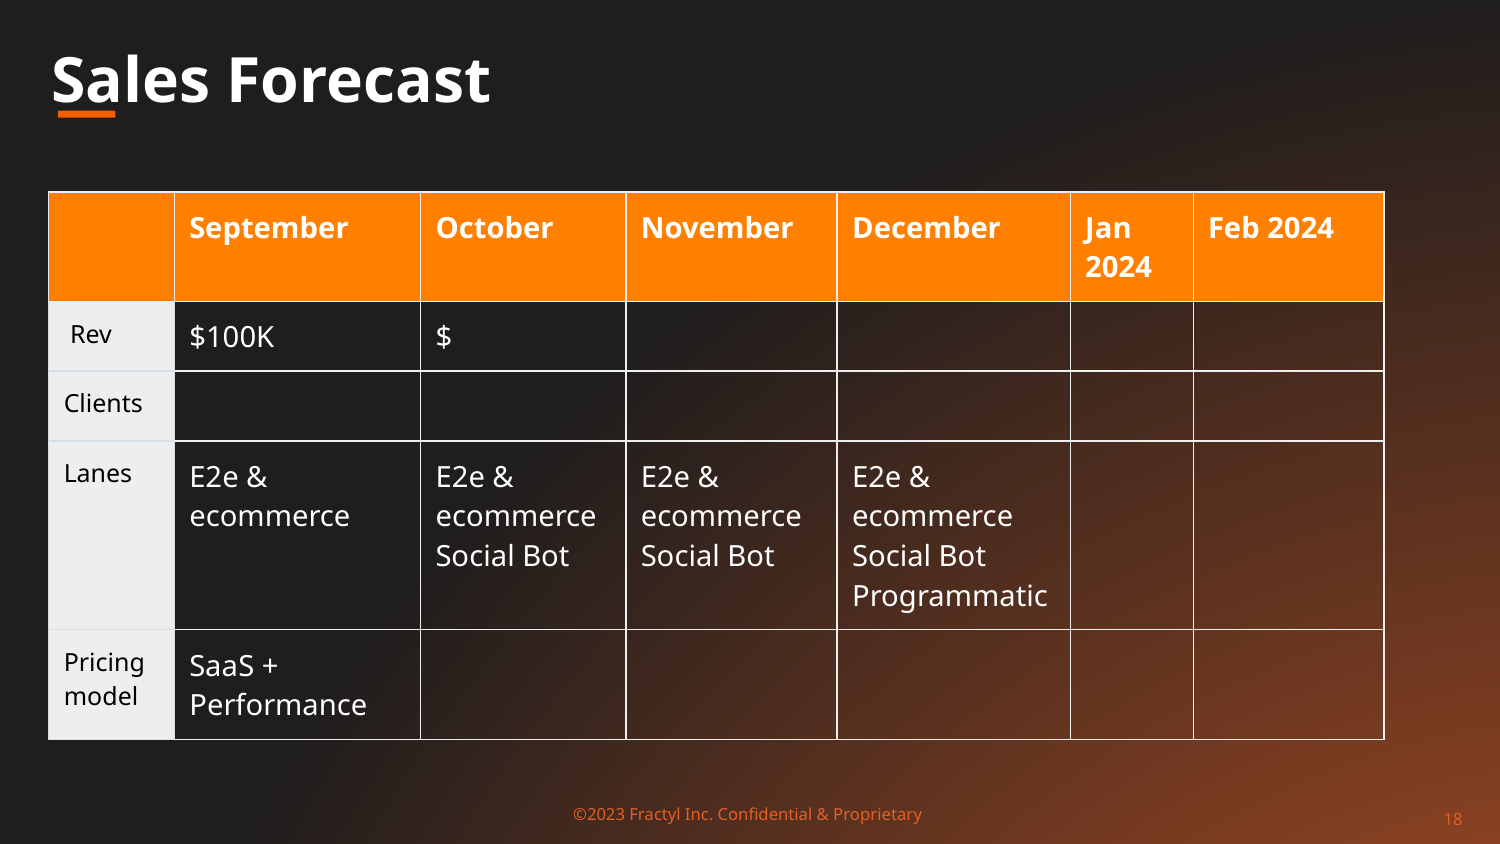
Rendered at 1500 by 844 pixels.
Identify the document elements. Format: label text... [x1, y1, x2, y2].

table_cell [627, 302, 836, 370]
table_header November [627, 193, 836, 301]
table_cell [421, 630, 625, 739]
table_cell $ [421, 302, 625, 370]
table_cell $100K [175, 302, 420, 370]
table_cell [838, 630, 1070, 739]
slide_number 18 [1125, 799, 1500, 842]
table_cell [1071, 372, 1193, 440]
table_header [49, 193, 174, 301]
table_cell Clients [49, 372, 174, 440]
picture [0, 1, 1499, 844]
table_cell SaaS + Performance [175, 630, 420, 739]
table_cell [627, 630, 836, 739]
table_cell [838, 302, 1070, 370]
table_cell [1194, 630, 1383, 739]
table_cell E2e & ecommerce Social Bot [421, 442, 625, 629]
table_cell [627, 372, 836, 440]
table_cell [1071, 630, 1193, 739]
table_cell E2e & ecommerce Social Bot Programmatic [838, 442, 1070, 629]
table_cell E2e & ecommerce [175, 442, 420, 629]
table_cell Lanes [49, 442, 174, 629]
table_header September [175, 193, 420, 301]
table_cell [175, 372, 420, 440]
table_cell [1071, 442, 1193, 629]
table_cell [838, 372, 1070, 440]
table_cell [1071, 302, 1193, 370]
table_header December [838, 193, 1070, 301]
table_cell Pricing model [49, 630, 174, 739]
table_header Feb 2024 [1194, 193, 1383, 301]
table_cell [1194, 302, 1383, 370]
table_cell E2e & ecommerce Social Bot [627, 442, 836, 629]
table_cell [1194, 442, 1383, 629]
table_header Jan 2024 [1071, 193, 1193, 301]
table_cell Rev [49, 302, 174, 370]
table_header October [421, 193, 625, 301]
table_cell [1194, 372, 1383, 440]
table_cell [421, 372, 625, 440]
title Sales Forecast [0, 0, 1279, 91]
